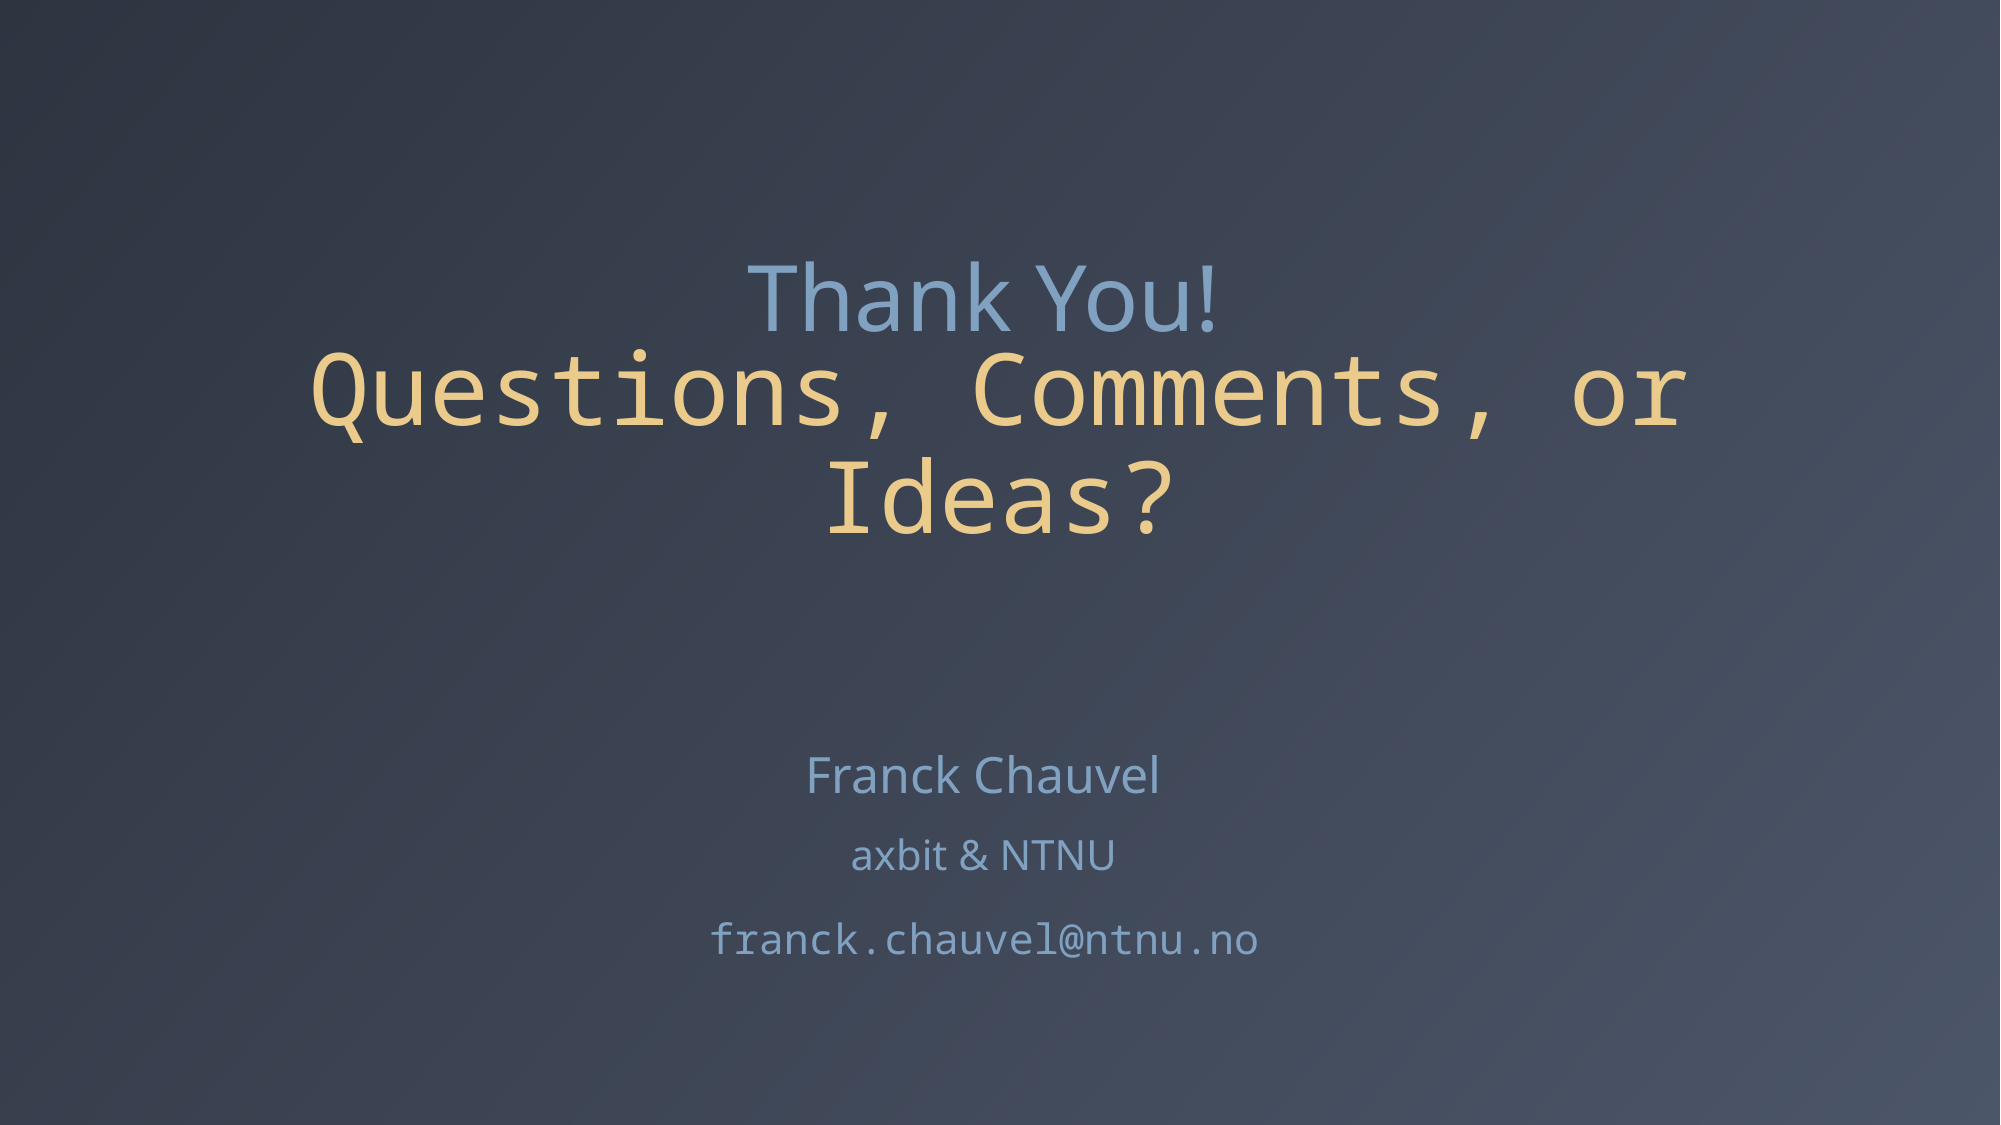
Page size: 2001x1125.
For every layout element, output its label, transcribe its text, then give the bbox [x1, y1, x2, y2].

list Franck Chauvel [595, 743, 1373, 827]
list franck.chauvel@ntnu.no [595, 911, 1373, 995]
list axbit & NTNU [595, 827, 1373, 911]
title Questions, Comments, or Ideas? [137, 359, 1863, 563]
